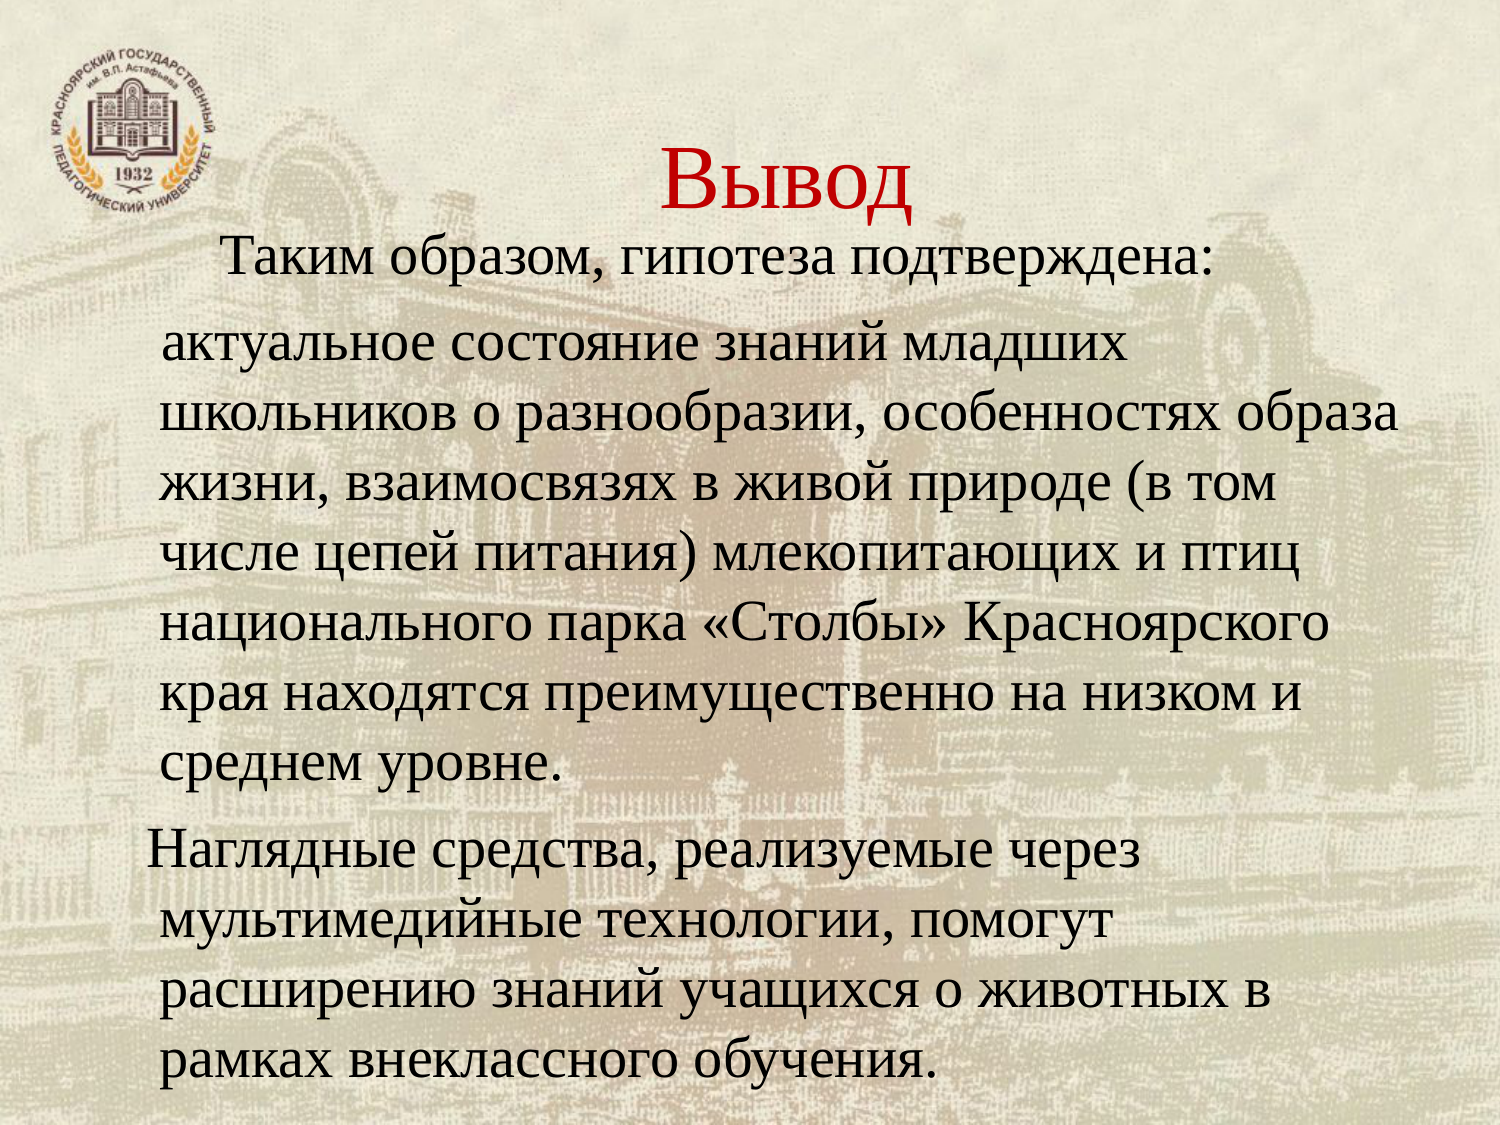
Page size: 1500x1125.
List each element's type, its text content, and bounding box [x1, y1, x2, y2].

title Вывод [112, 54, 1462, 290]
picture [0, 0, 1500, 1125]
list Таким образом, гипотеза подтверждена: актуальное состояние знаний младших школьников о разнообразии, особенностях образа жизни, взаимосвязях в живой природе (в том числе цепей питания) млекопитающих и птиц национального парка «Столбы» Красноярского края находятся преимущественно на низком и среднем уровне. Наглядные средства, реализуемые через мультимедийные технологии, помогут расширению знаний учащихся о животных в рамках внеклассного обучения. [88, 208, 1439, 951]
